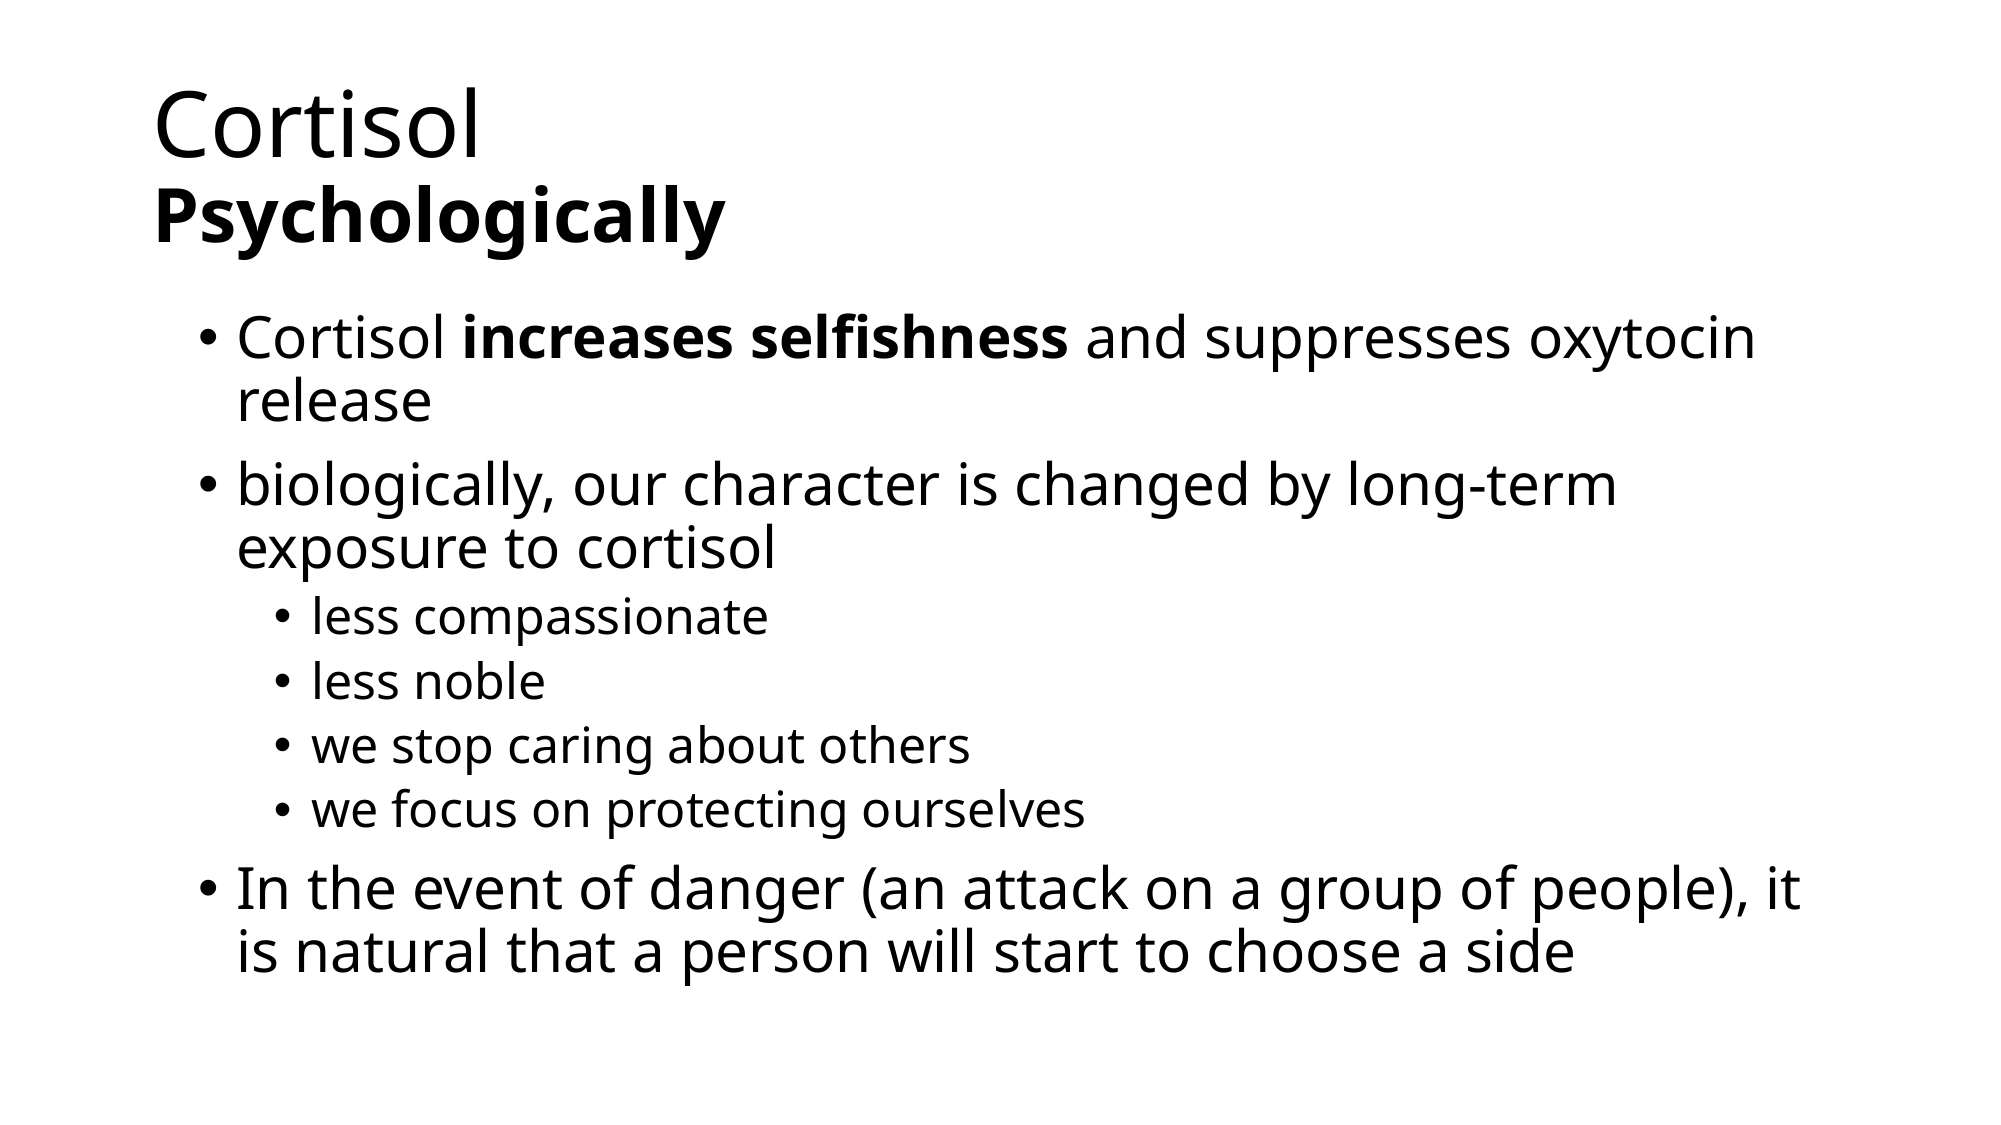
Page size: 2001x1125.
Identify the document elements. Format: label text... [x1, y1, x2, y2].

title Cortisol Psychologically [137, 59, 1863, 278]
list Cortisol increases selfishness and suppresses oxytocin release biologically, our character is changed by long-term exposure to cortisol less compassionate less noble we stop caring about others we focus on protecting ourselves In the event of danger (an attack on a group of people), it is natural that a person will start to choose a side [183, 301, 1863, 1015]
